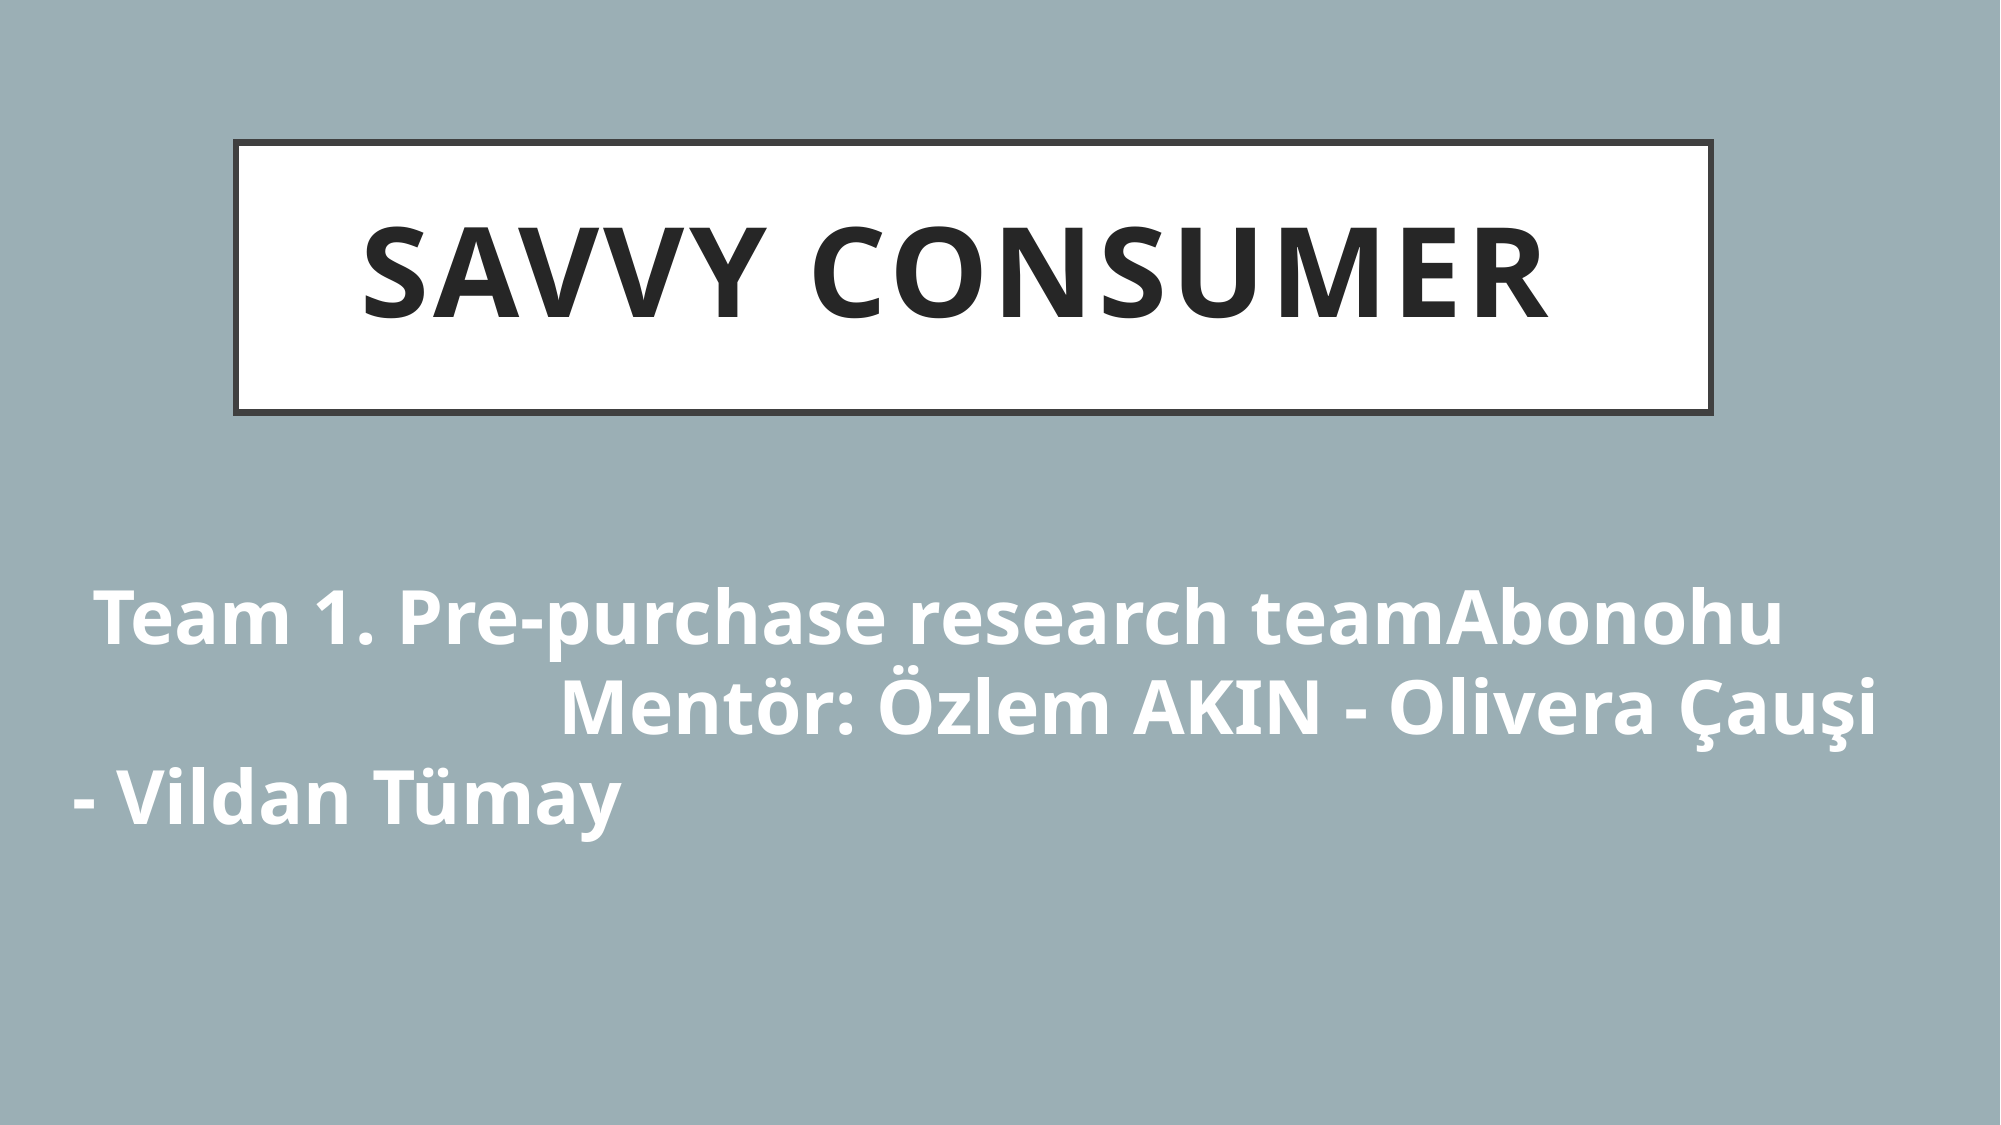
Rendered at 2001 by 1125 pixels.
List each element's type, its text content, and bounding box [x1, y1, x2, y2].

title Savvy Consumer [233, 139, 1714, 416]
text_box Team 1. Pre-purchase research teamAbonohu Mentör: Özlem AKIN - Olivera Çauşi - Vildan Tümay [57, 562, 1937, 848]
